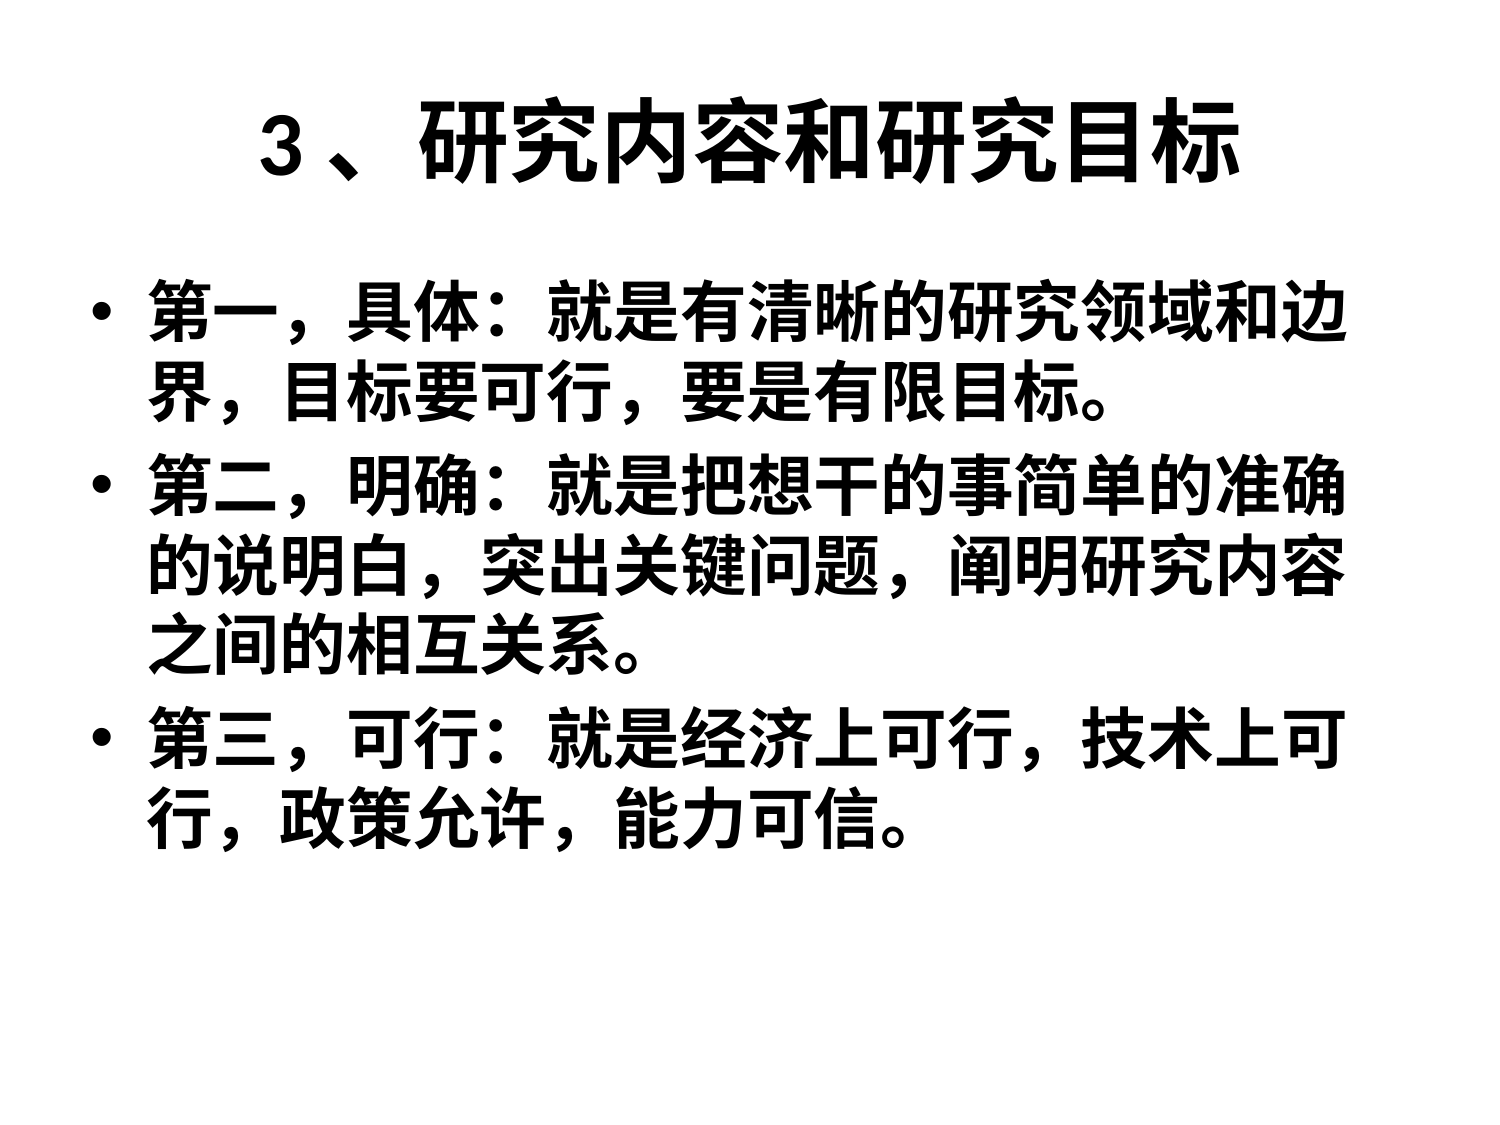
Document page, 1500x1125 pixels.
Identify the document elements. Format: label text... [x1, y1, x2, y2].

list 第一，具体：就是有清晰的研究领域和边界，目标要可行，要是有限目标。 第二，明确：就是把想干的事简单的准确的说明白，突出关键问题，阐明研究内容之间的相互关系。 第三，可行：就是经济上可行，技术上可行，政策允许，能力可信。 [75, 262, 1425, 1005]
title 3、研究内容和研究目标 [75, 45, 1425, 233]
